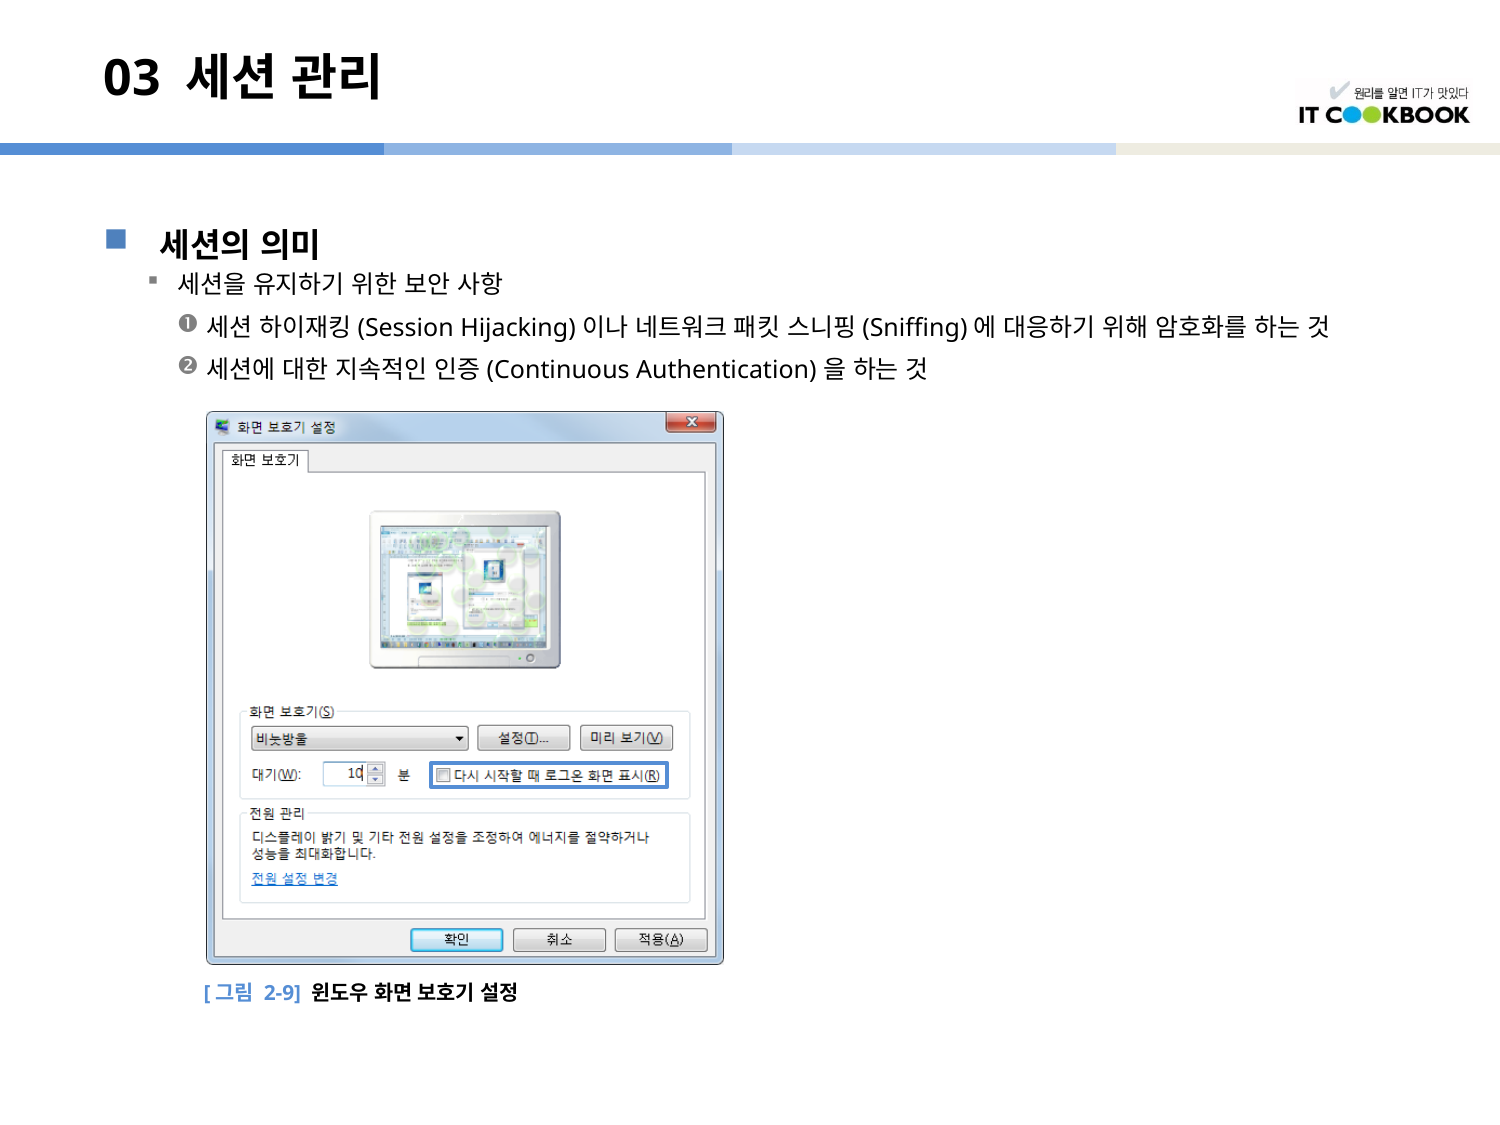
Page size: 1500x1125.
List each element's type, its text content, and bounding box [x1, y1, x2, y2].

picture [206, 411, 724, 965]
title 03 세션 관리 [88, 30, 1330, 121]
picture [1295, 78, 1473, 125]
text_box [그림 2-9] 윈도우 화면 보호기 설정 [188, 968, 502, 1016]
list 세션의 의미 세션을 유지하기 위한 보안 사항 세션 하이재킹(Session Hijacking)이나 네트워크 패킷 스니핑(Sniffing)에 대응하기 위해 암호화를 하는 것 세션에 대한 지속적인 인증(Continuous Authentication)을 하는 것 [88, 196, 1436, 1083]
